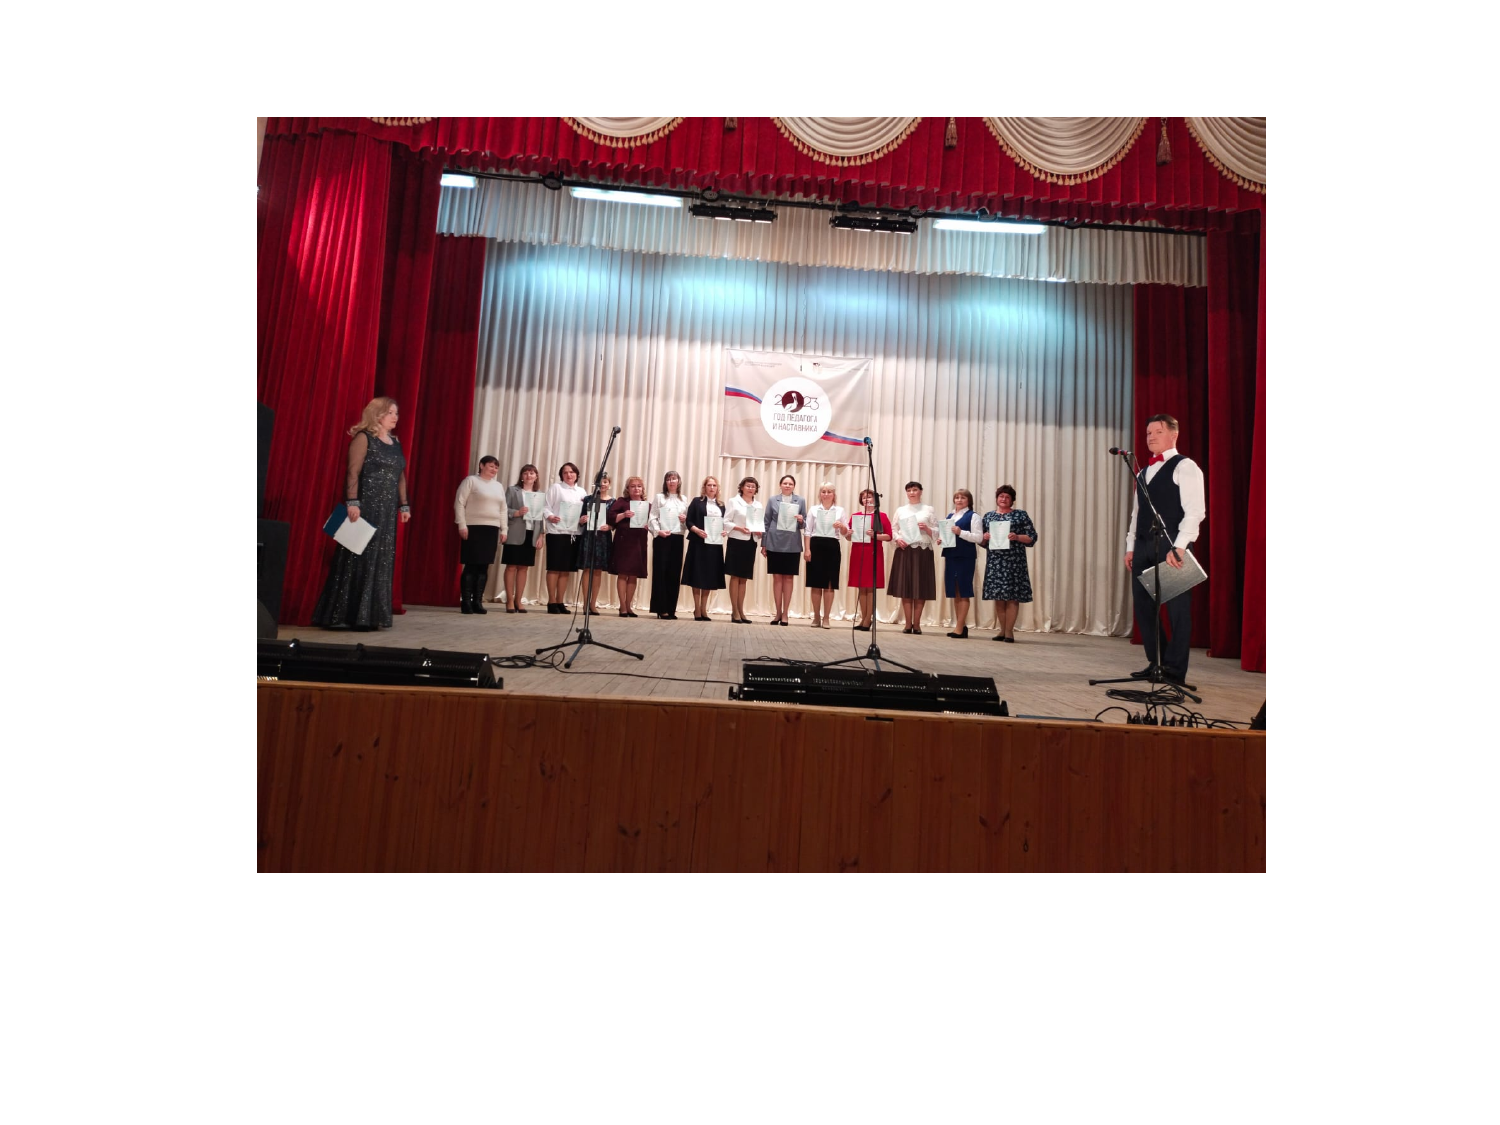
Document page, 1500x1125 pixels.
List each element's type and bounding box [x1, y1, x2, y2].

picture [257, 116, 1266, 874]
